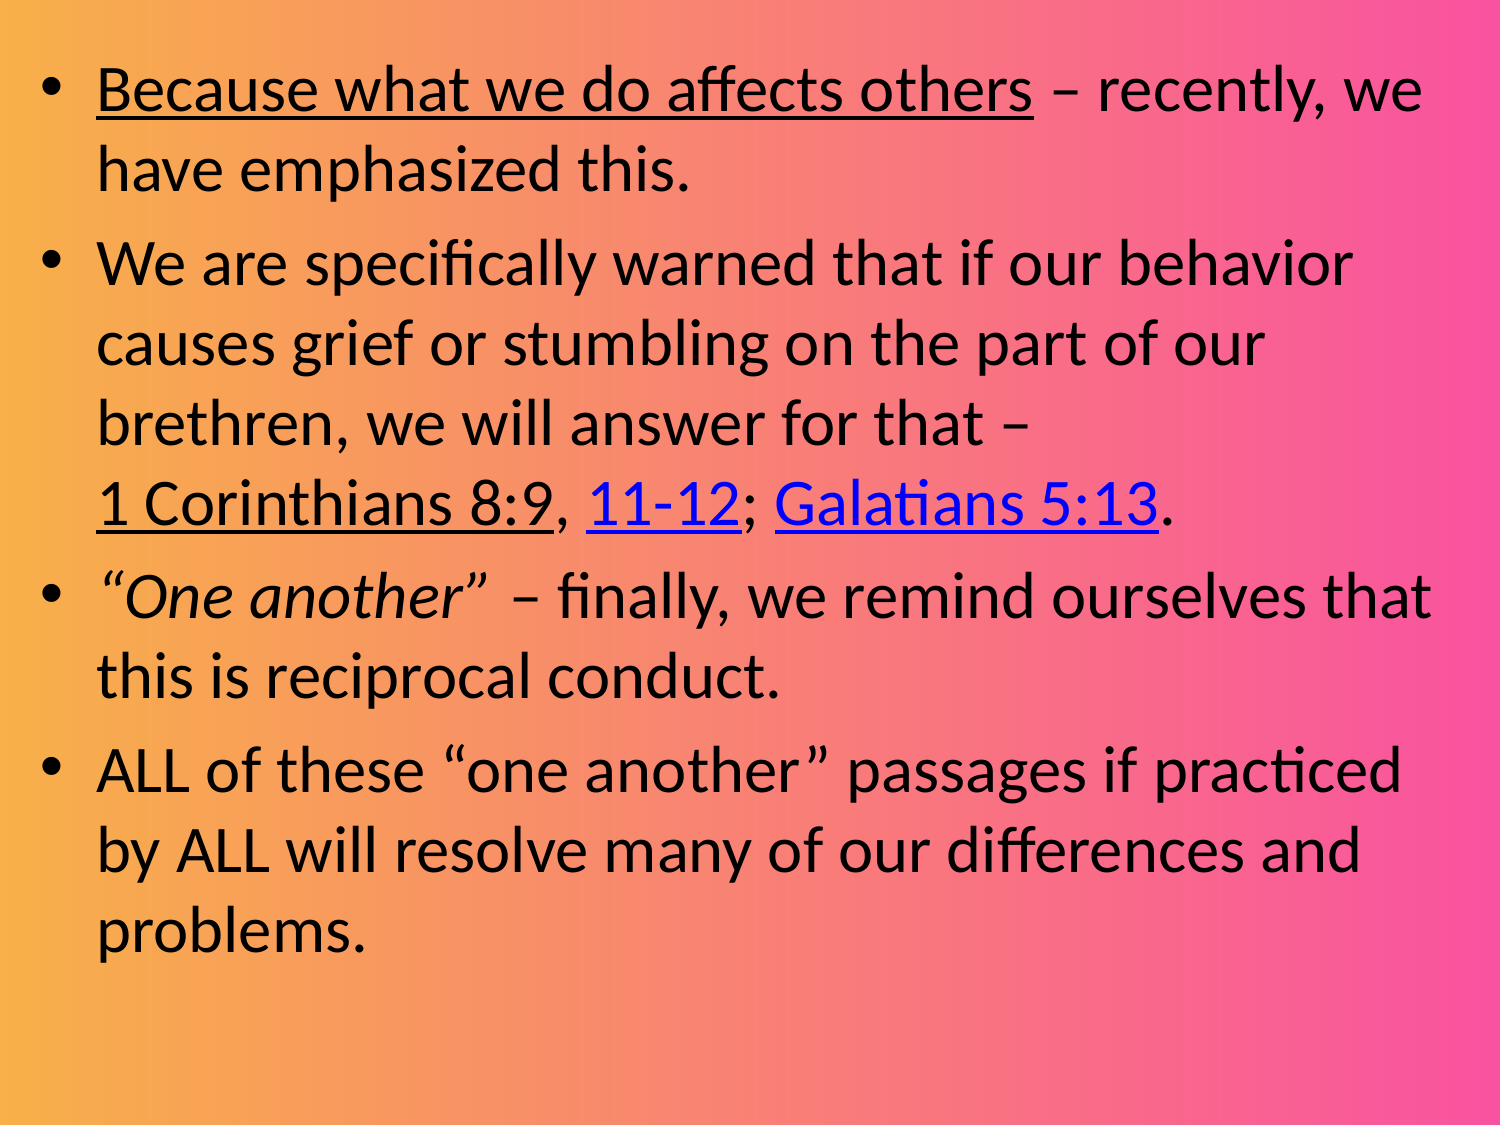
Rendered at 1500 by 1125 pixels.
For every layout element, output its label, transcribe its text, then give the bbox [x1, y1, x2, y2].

list Because what we do affects others – recently, we have emphasized this. We are specifically warned that if our behavior causes grief or stumbling on the part of our brethren, we will answer for that – 1 Corinthians 8:9, 11-12; Galatians 5:13. “One another” – finally, we remind ourselves that this is reciprocal conduct. ALL of these “one another” passages if practiced by ALL will resolve many of our differences and problems. [24, 37, 1488, 1100]
